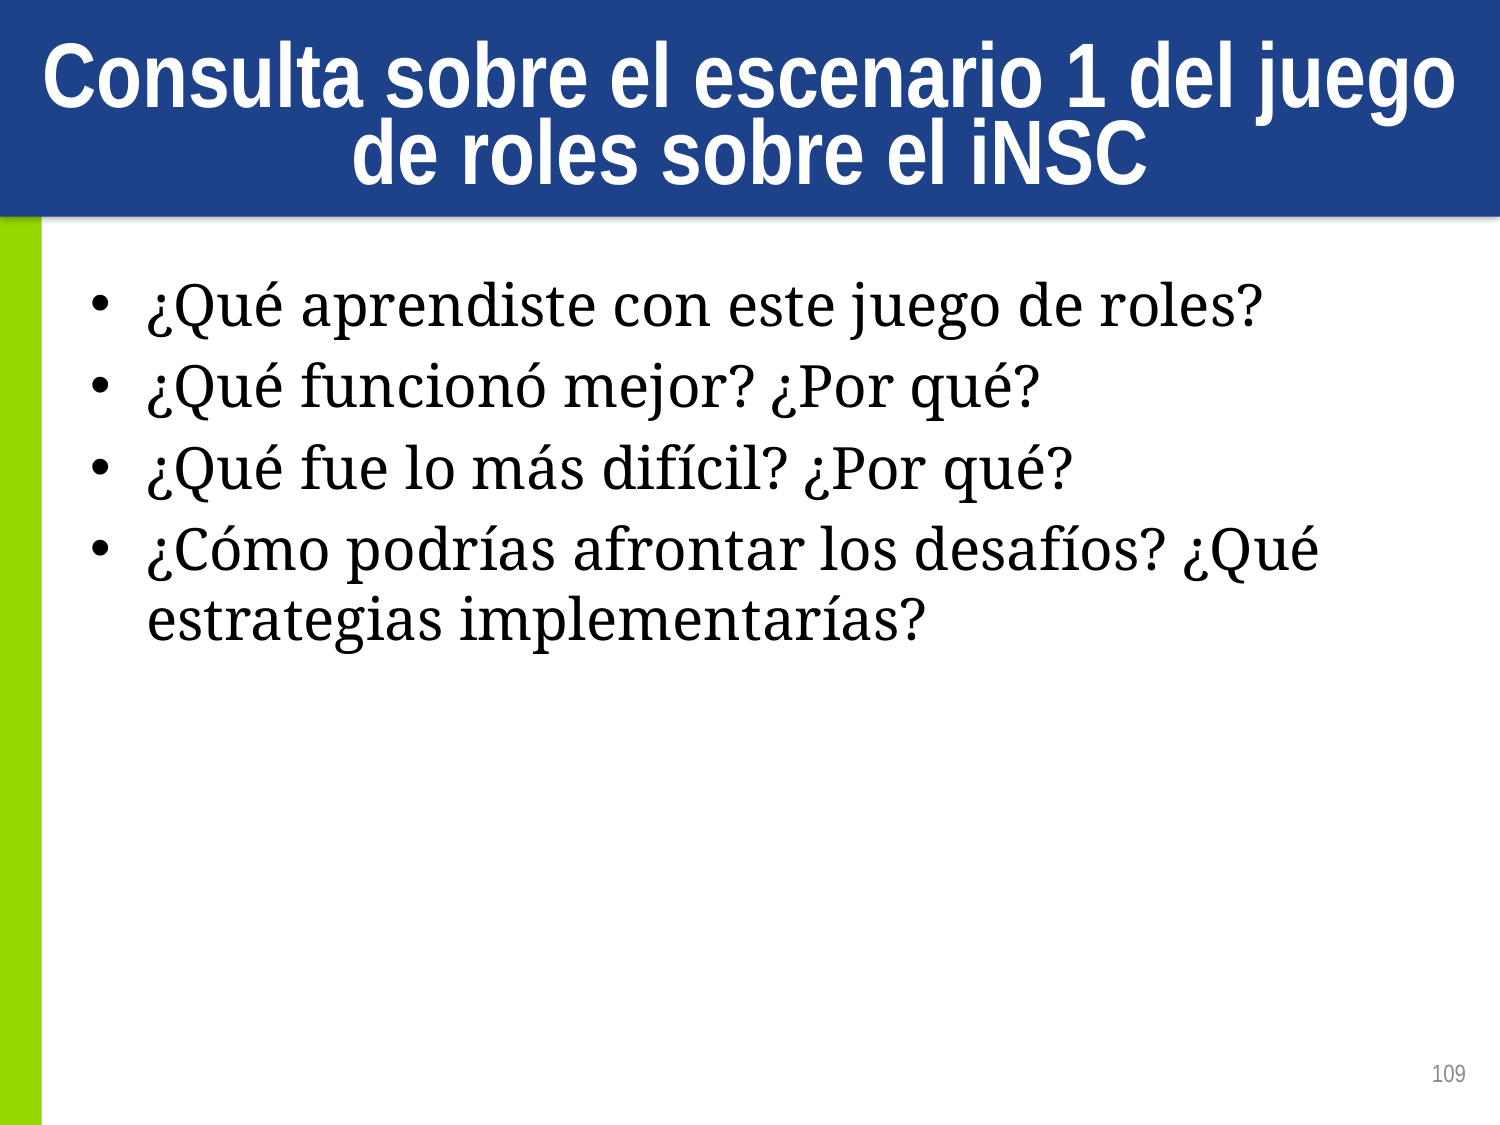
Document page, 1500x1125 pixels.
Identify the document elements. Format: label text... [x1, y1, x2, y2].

title Consulta sobre el escenario 1 del juego de roles sobre el iNSC [20, 52, 1482, 193]
list ¿Qué aprendiste con este juego de roles? ¿Qué funcionó mejor? ¿Por qué? ¿Qué fue lo más difícil? ¿Por qué? ¿Cómo podrías afrontar los desafíos? ¿Qué estrategias implementarías? [75, 260, 1425, 1063]
text_box 109 [1131, 1042, 1482, 1103]
